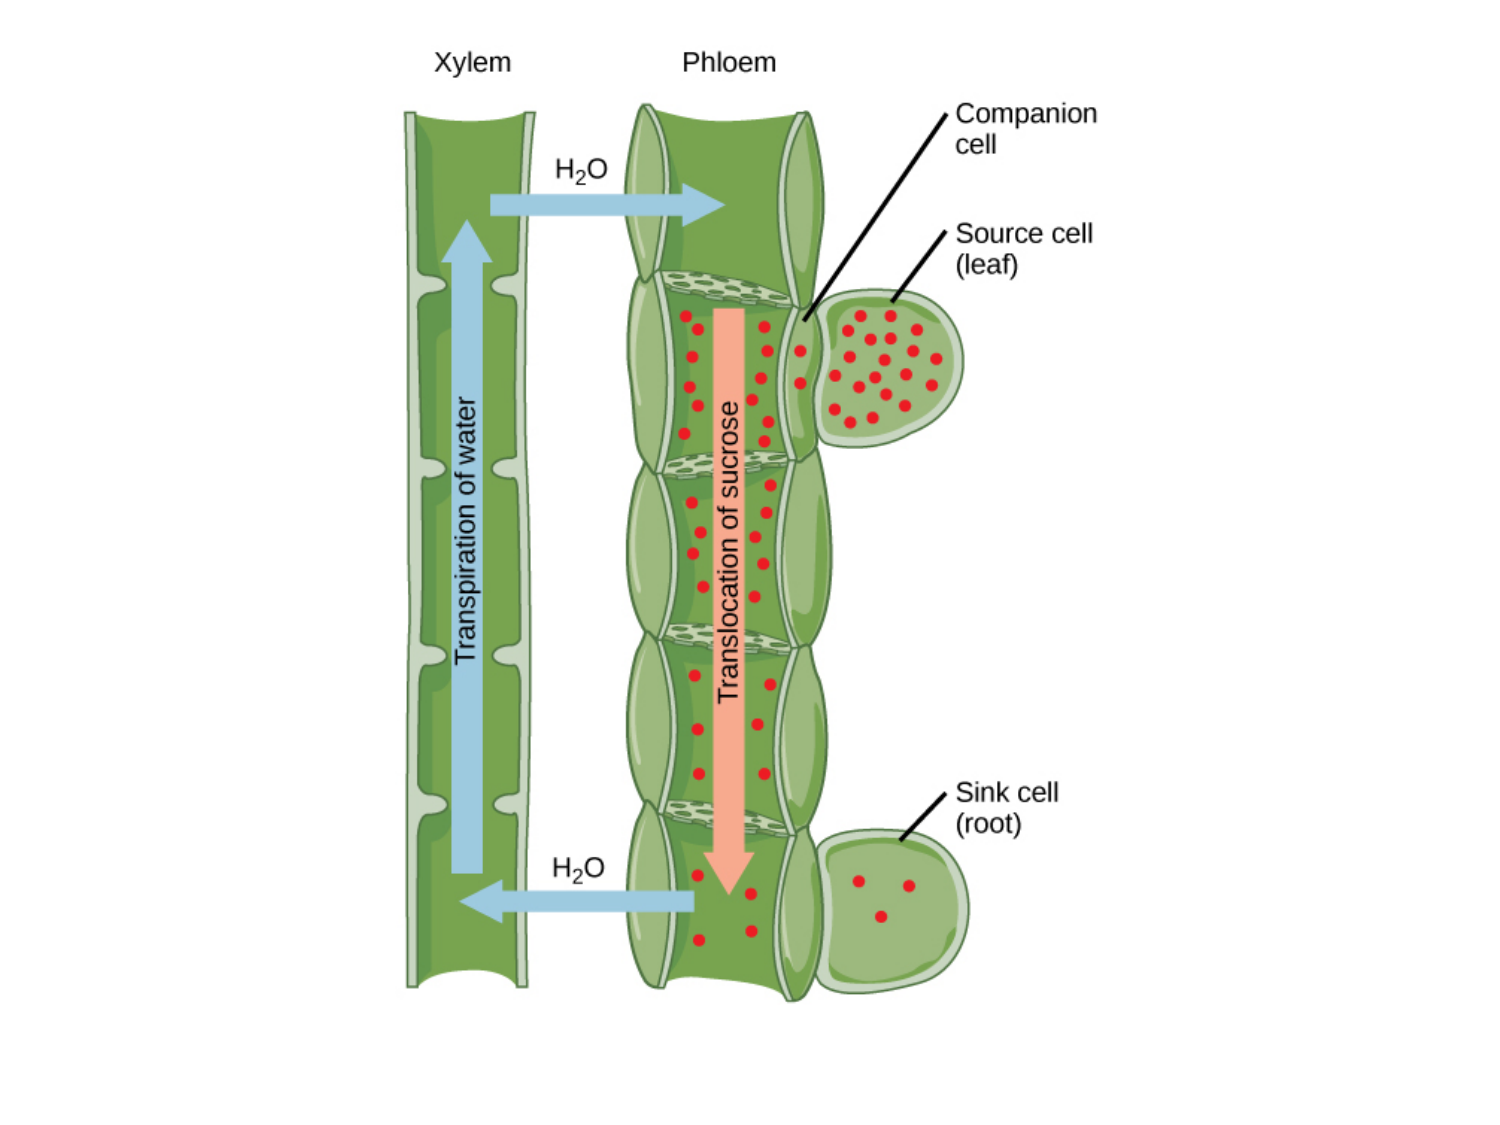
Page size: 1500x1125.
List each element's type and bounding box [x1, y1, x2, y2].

list [74, 44, 1426, 1006]
